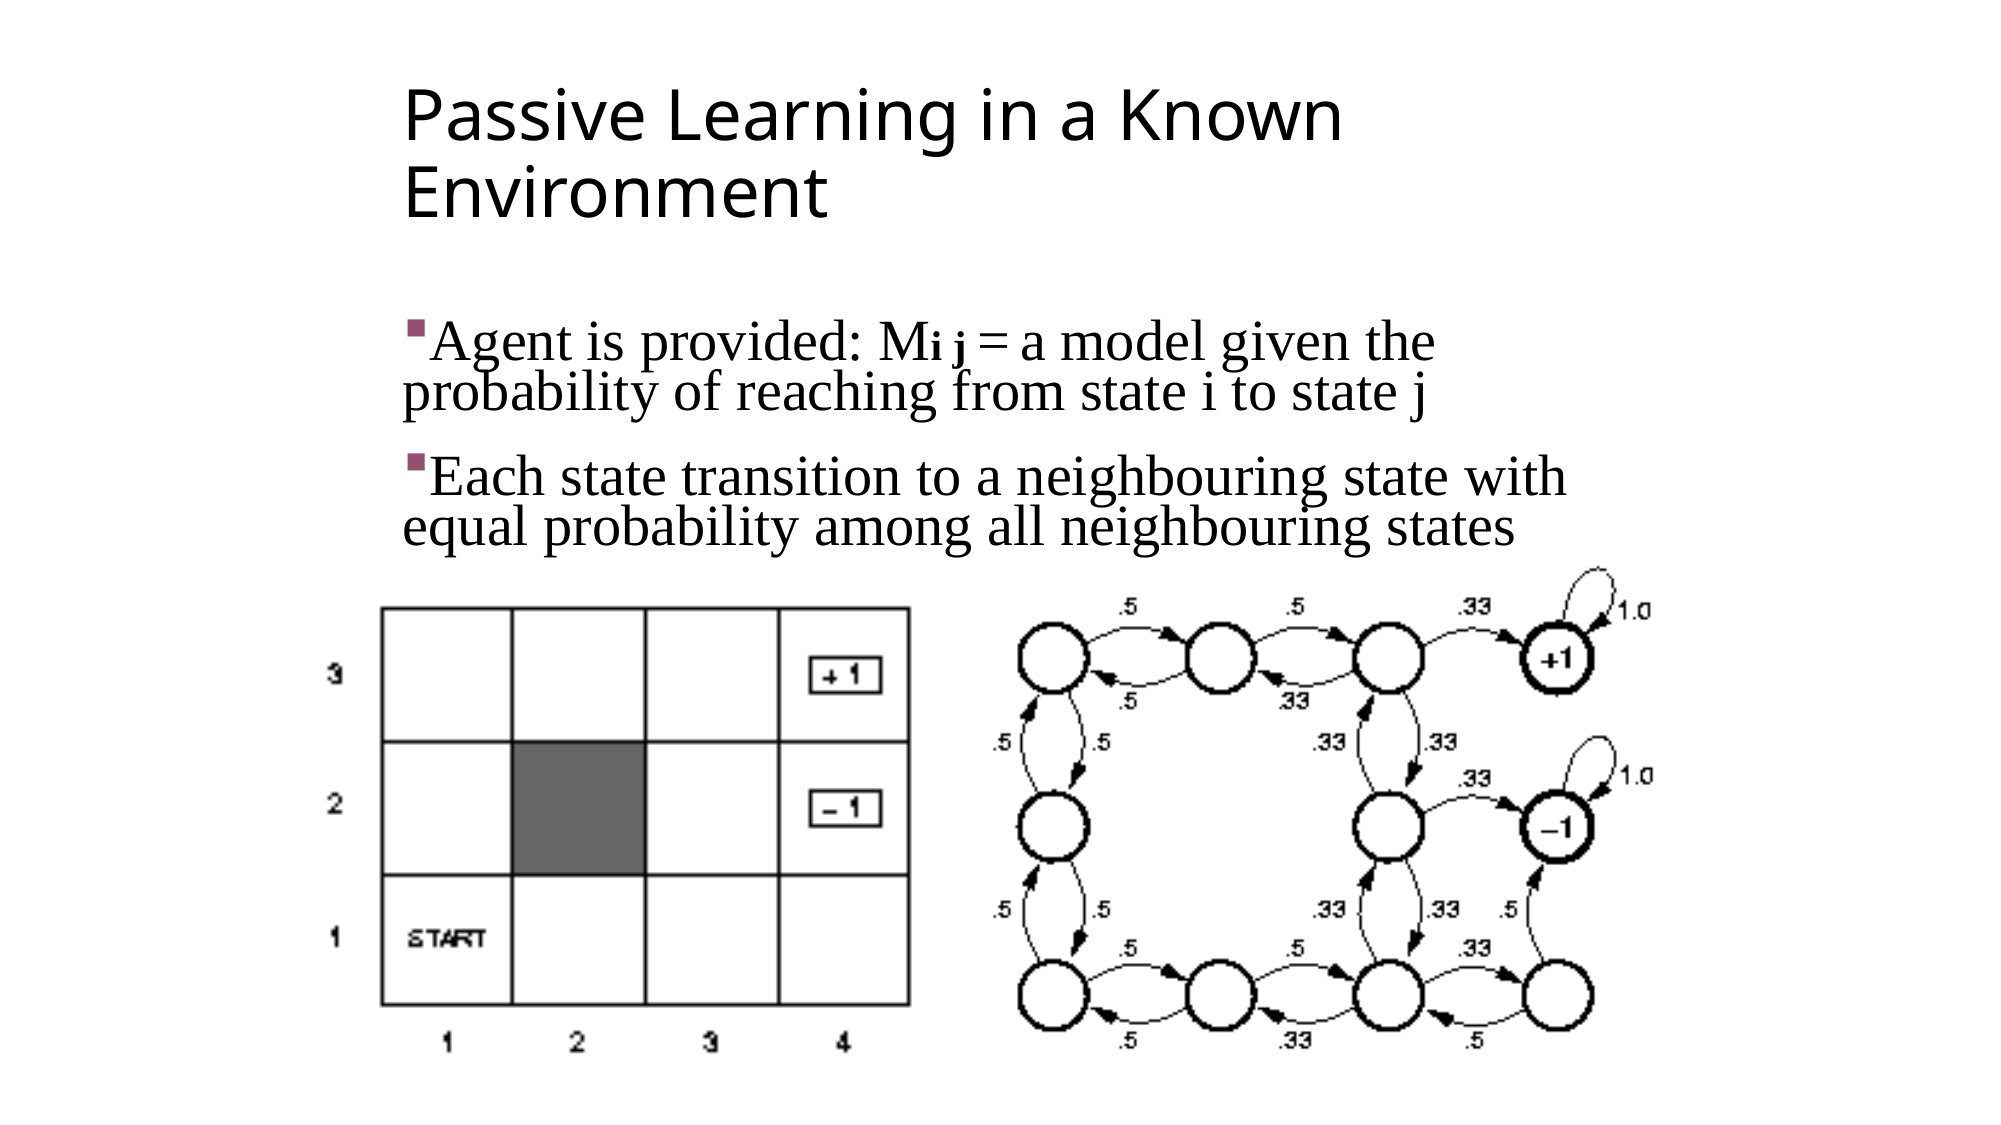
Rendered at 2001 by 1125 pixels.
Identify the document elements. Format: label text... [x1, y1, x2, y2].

title Passive Learning in a Known Environment [387, 62, 1663, 250]
picture [987, 562, 1663, 1059]
picture [287, 587, 975, 1079]
text_box Agent is provided: Mi j = a model given the probability of reaching from state i to state j Each state transition to a neighbouring state with equal probability among all neighbouring states [399, 312, 1600, 573]
